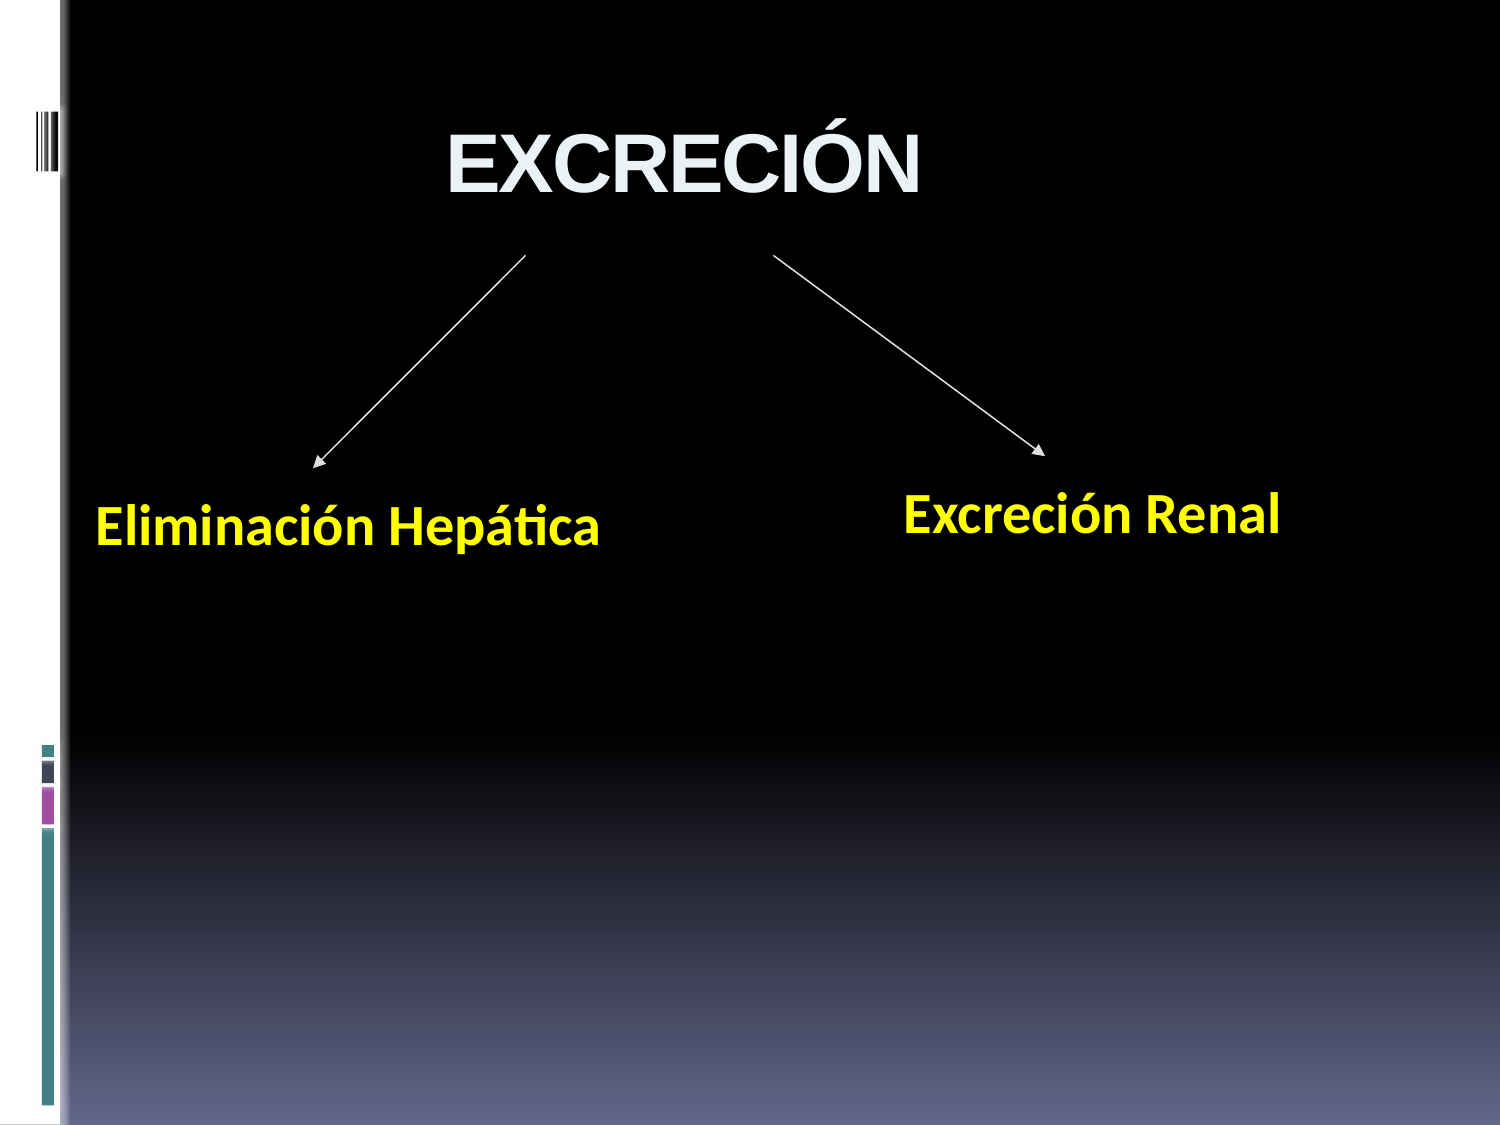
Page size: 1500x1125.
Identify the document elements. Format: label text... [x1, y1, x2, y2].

title EXCRECIÓN [53, 101, 1316, 252]
text_box [773, 255, 1046, 457]
text_box Eliminación Hepática [76, 479, 621, 565]
text_box Excreción Renal [879, 467, 1306, 553]
text_box [312, 255, 526, 469]
